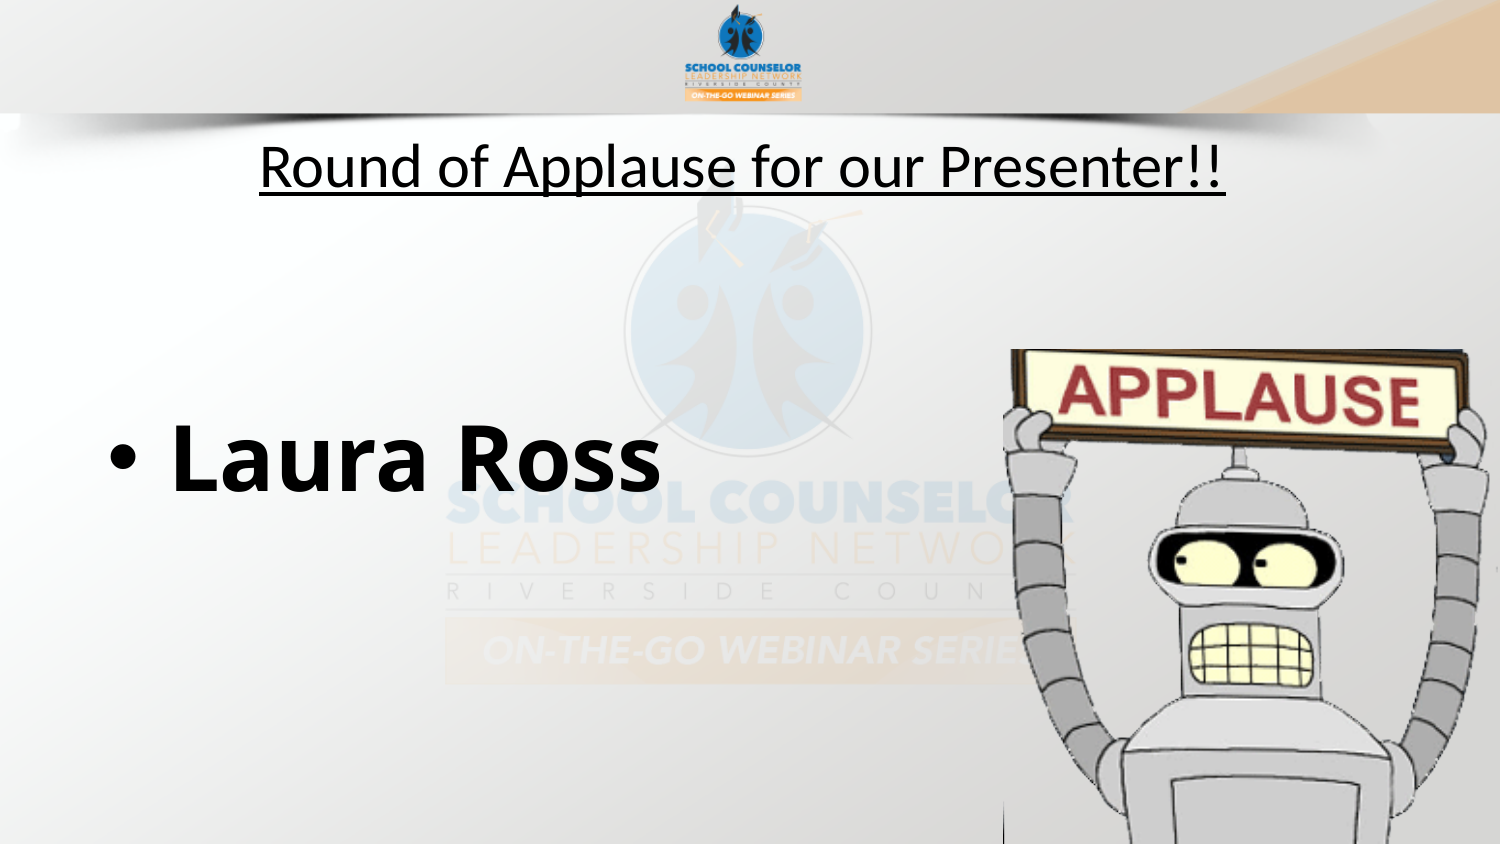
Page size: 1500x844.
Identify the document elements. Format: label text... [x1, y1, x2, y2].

text_box Laura Ross [95, 165, 1444, 820]
picture [0, 0, 1500, 844]
text_box Round of Applause for our Presenter!! [174, 119, 1312, 206]
